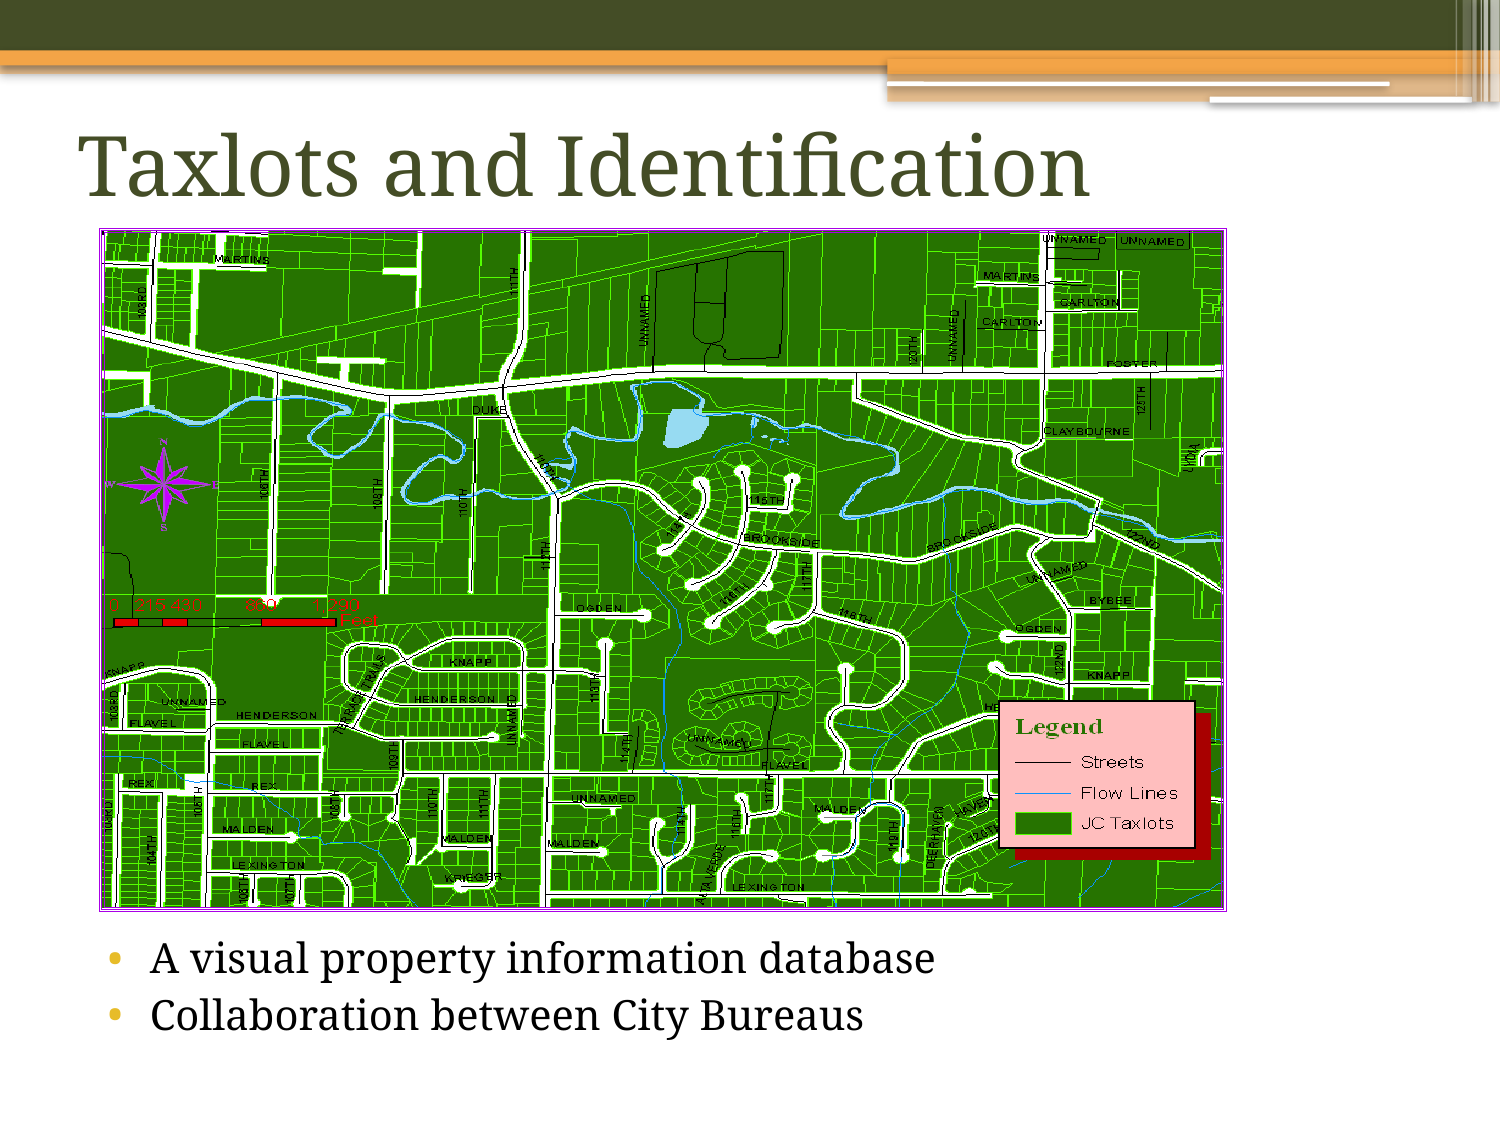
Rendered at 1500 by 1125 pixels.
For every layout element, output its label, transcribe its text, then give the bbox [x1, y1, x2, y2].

list A visual property information database Collaboration between City Bureaus [75, 979, 1300, 1125]
title Taxlots and Identification [62, 75, 1438, 251]
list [37, 174, 1326, 970]
